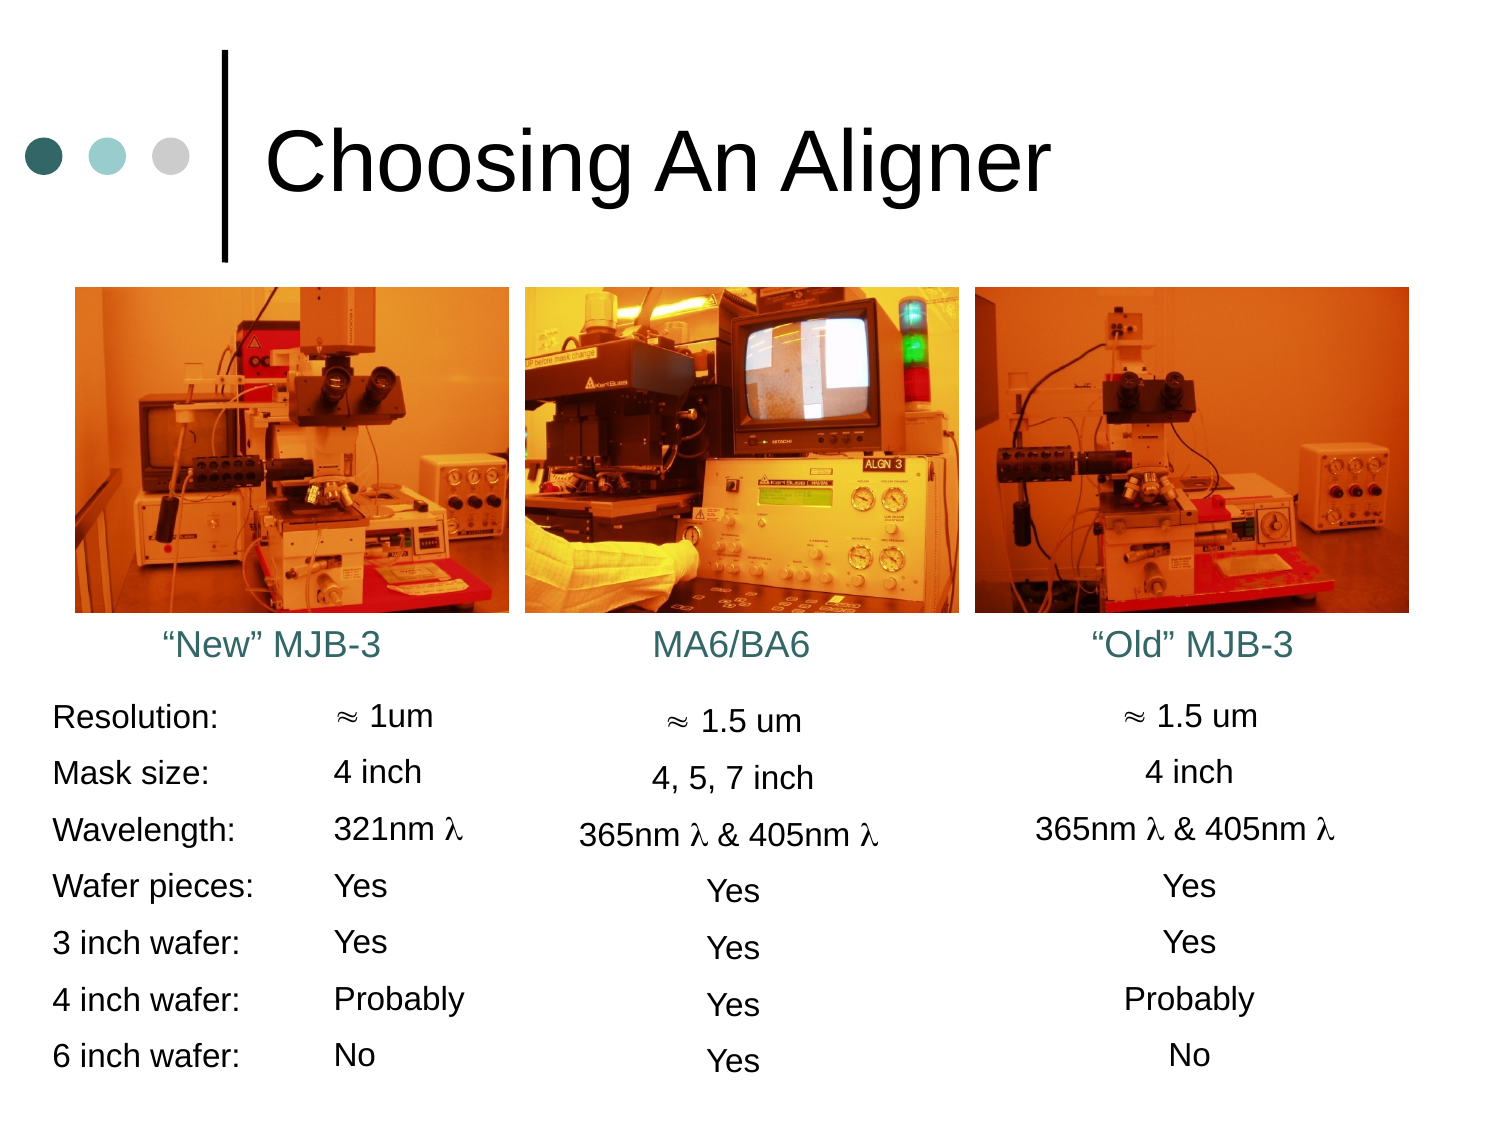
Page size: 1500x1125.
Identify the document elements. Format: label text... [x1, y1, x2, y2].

title Choosing An Aligner [249, 31, 1400, 282]
text_box “Old” MJB-3 [1077, 621, 1328, 673]
text_box  1um 4 inch 321nm  Yes Yes Probably No [318, 686, 507, 1081]
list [74, 287, 509, 613]
text_box  1.5 um 4, 5, 7 inch 365nm  & 405nm  Yes Yes Yes Yes [539, 687, 927, 1087]
text_box MA6/BA6 [637, 621, 838, 673]
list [974, 287, 1409, 613]
text_box  1.5 um 4 inch 365nm  & 405nm  Yes Yes Probably No [995, 686, 1384, 1081]
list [524, 287, 959, 613]
text_box [350, 675, 1425, 736]
text_box Resolution: Mask size: Wavelength: Wafer pieces: 3 inch wafer: 4 inch wafer: 6 inch wafer: [37, 687, 313, 1082]
text_box “New” MJB-3 [147, 621, 423, 673]
